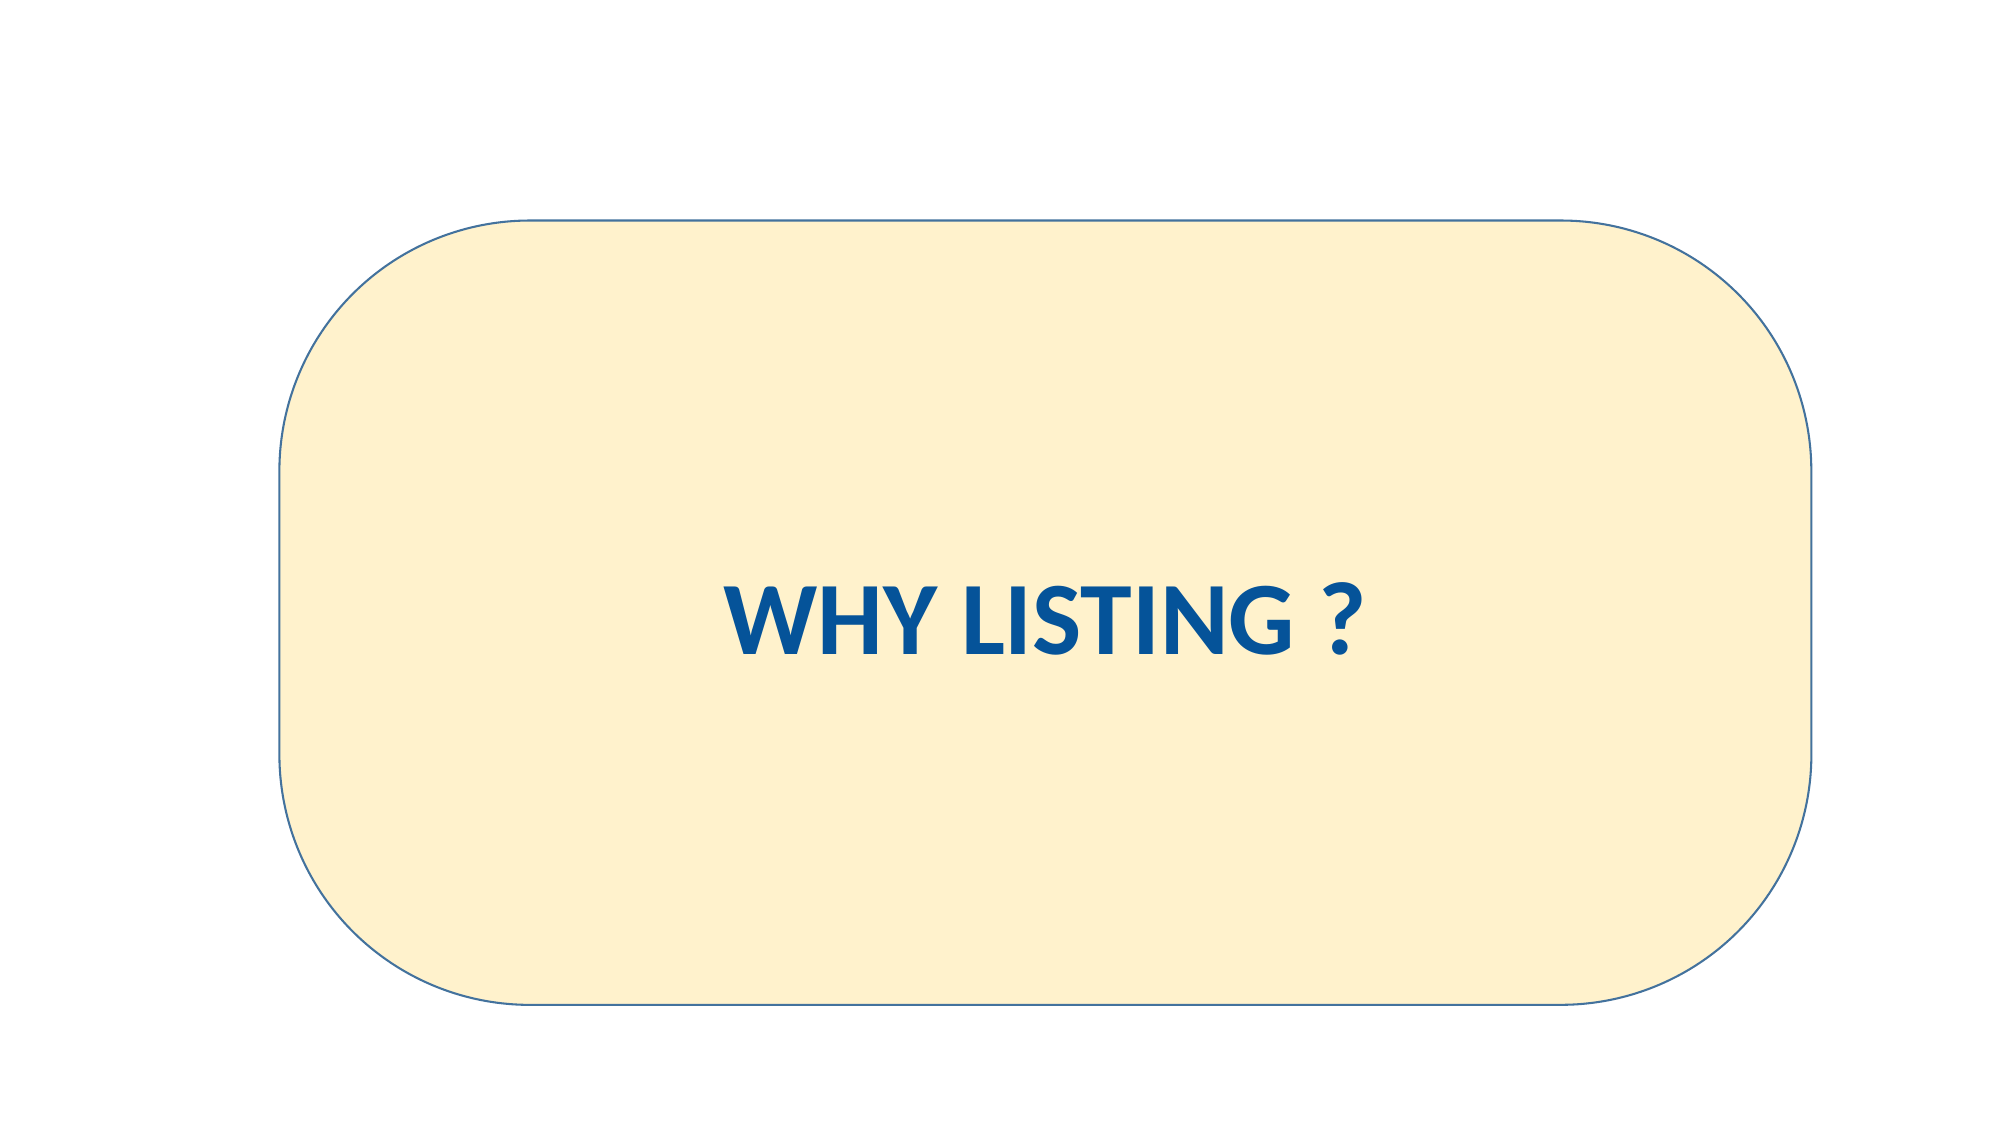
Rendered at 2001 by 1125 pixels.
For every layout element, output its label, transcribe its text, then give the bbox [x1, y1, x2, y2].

text_box WHY LISTING ? [278, 219, 1813, 1006]
